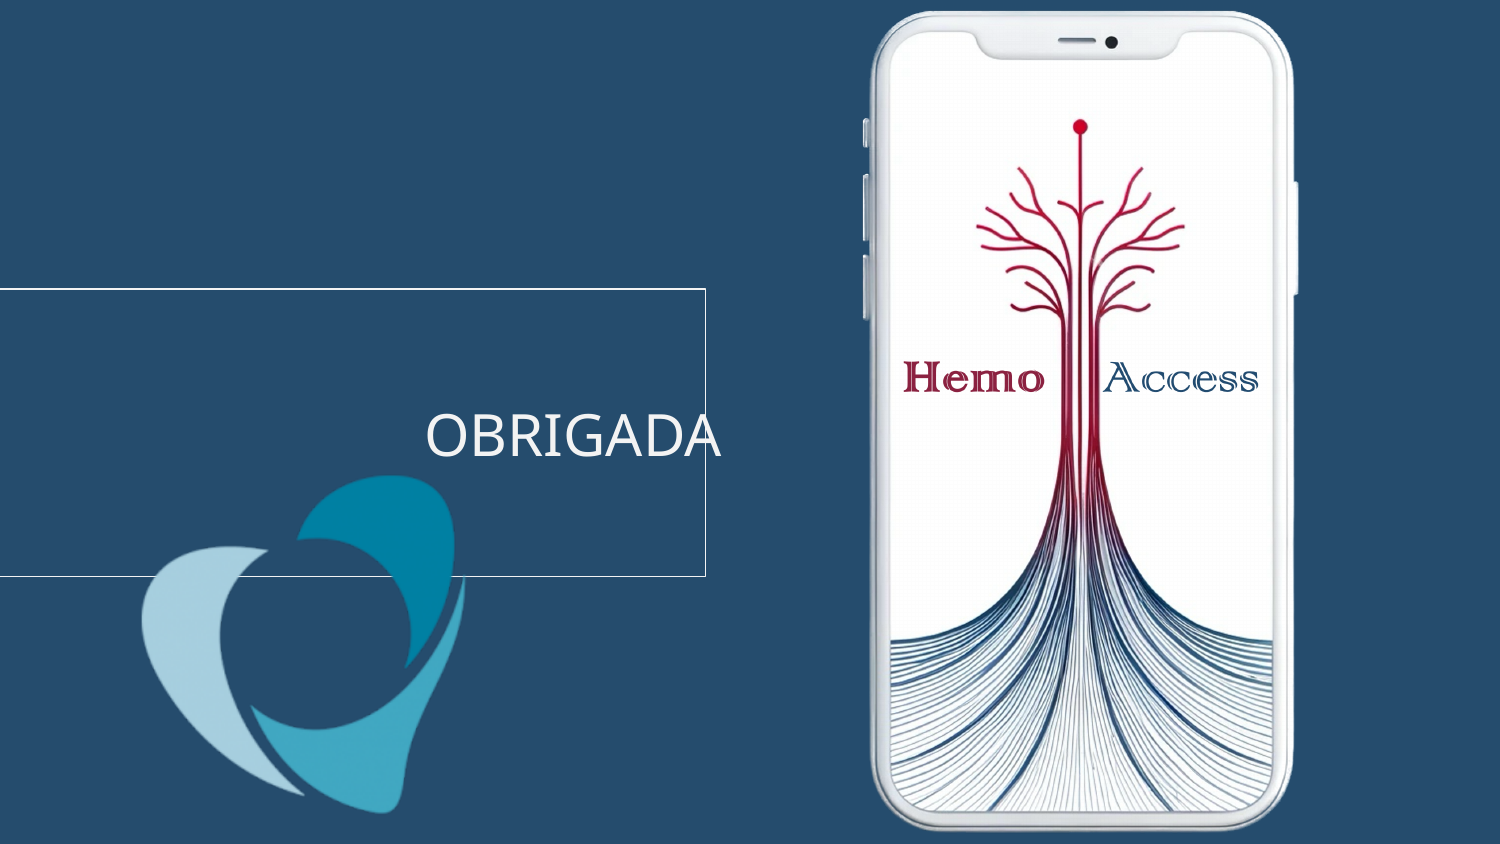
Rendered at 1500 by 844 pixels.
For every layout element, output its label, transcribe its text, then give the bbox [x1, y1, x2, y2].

text_box [0, 289, 706, 577]
title OBRIGADA [269, 359, 737, 507]
picture [45, 370, 509, 844]
picture [861, 10, 1301, 834]
